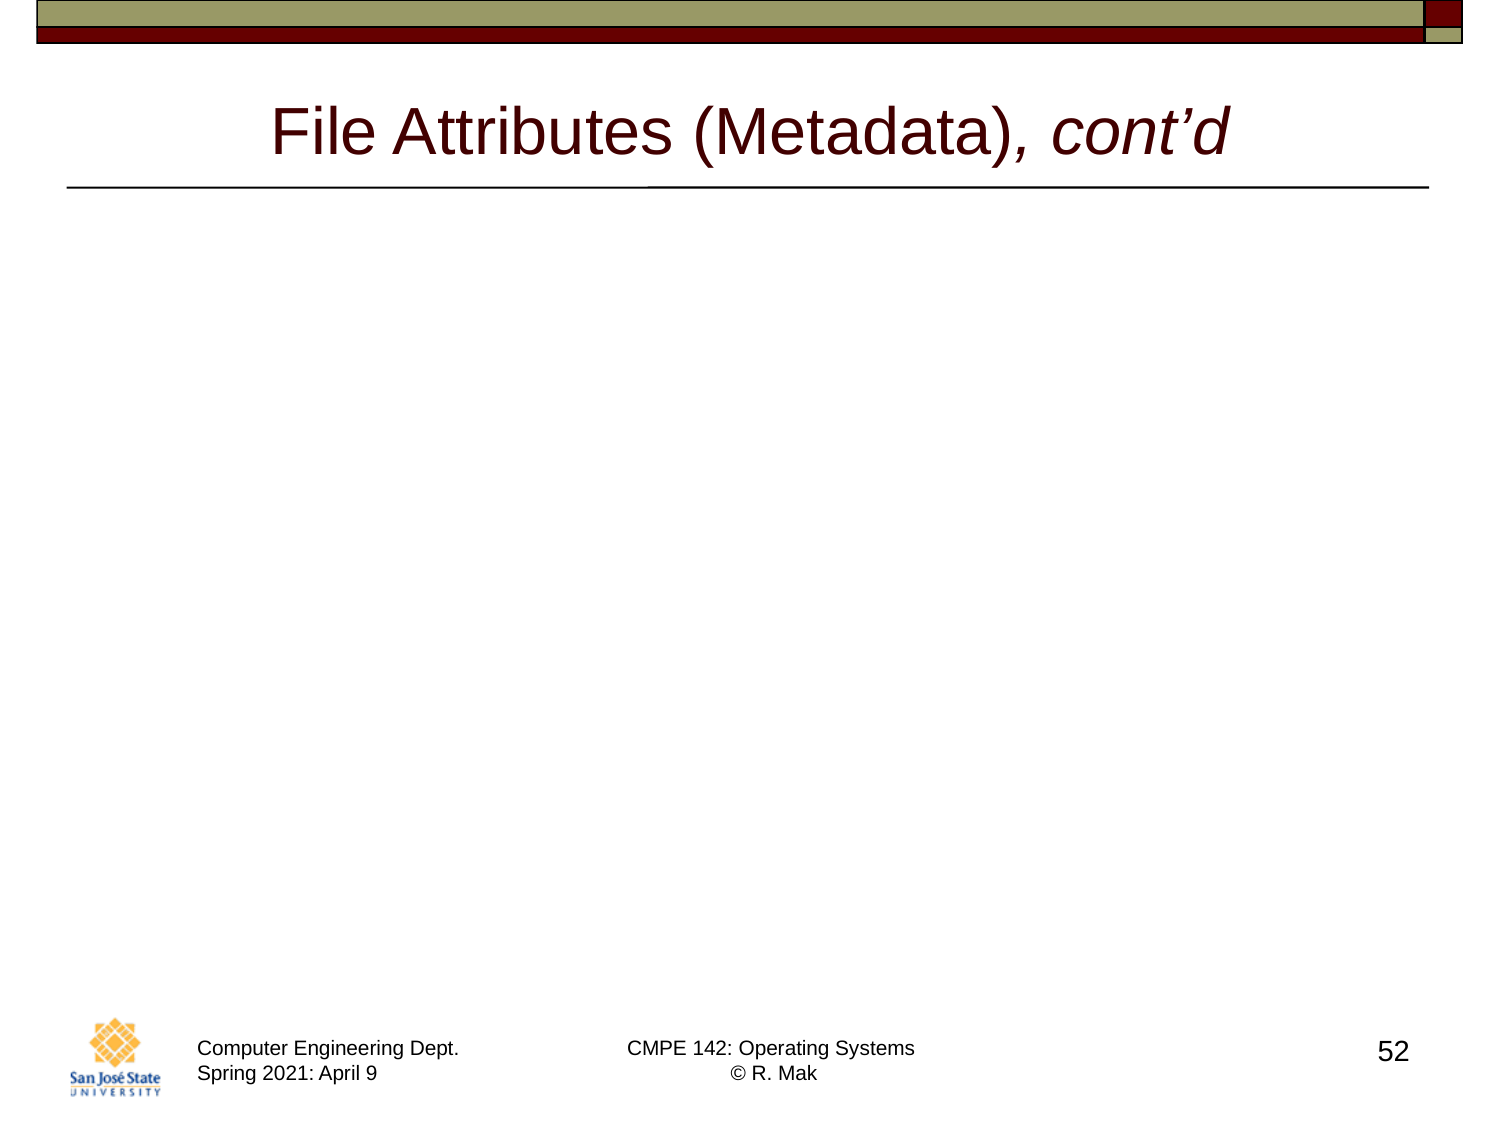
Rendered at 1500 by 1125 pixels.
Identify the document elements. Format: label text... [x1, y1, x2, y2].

title File Attributes (Metadata), cont’d [75, 67, 1425, 175]
picture [60, 1012, 166, 1112]
slide_number 52 [1305, 1025, 1425, 1100]
